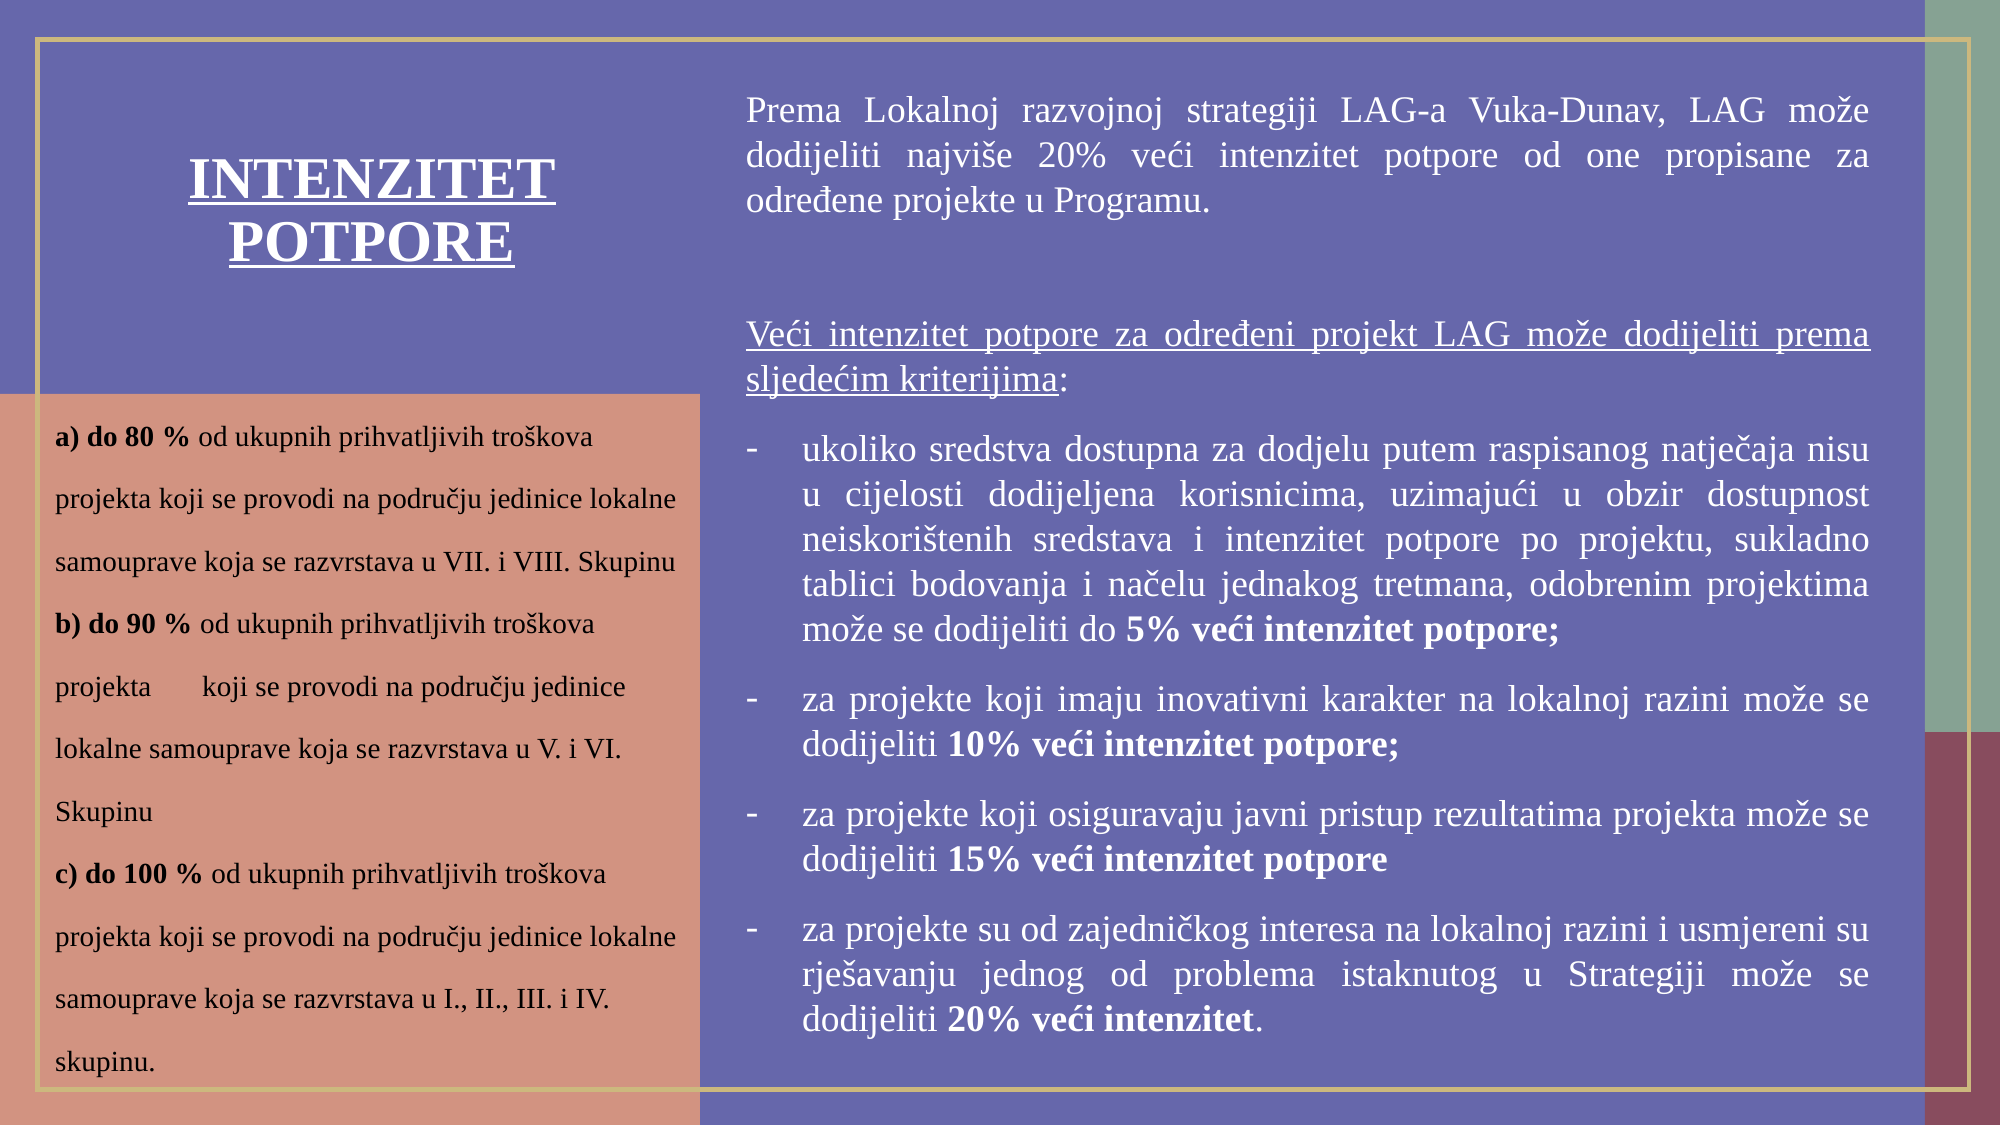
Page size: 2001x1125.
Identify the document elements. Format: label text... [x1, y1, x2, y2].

text_box Prema Lokalnoj razvojnoj strategiji LAG-a Vuka-Dunav, LAG može dodijeliti najviše 20% veći intenzitet potpore od one propisane za određene projekte u Programu. Veći intenzitet potpore za određeni projekt LAG može dodijeliti prema sljedećim kriterijima: ukoliko sredstva dostupna za dodjelu putem raspisanog natječaja nisu u cijelosti dodijeljena korisnicima, uzimajući u obzir dostupnost neiskorištenih sredstava i intenzitet potpore po projektu, sukladno tablici bodovanja i načelu jednakog tretmana, odobrenim projektima može se dodijeliti do 5% veći intenzitet potpore; za projekte koji imaju inovativni karakter na lokalnoj razini može se dodijeliti 10% veći intenzitet potpore; za projekte koji osiguravaju javni pristup rezultatima projekta može se dodijeliti 15% veći intenzitet potpore za projekte su od zajedničkog interesa na lokalnoj razini i usmjereni su rješavanju jednog od problema istaknutog u Strategiji može se dodijeliti 20% veći intenzitet. [730, 77, 1886, 1047]
text_box [36, 38, 1970, 1090]
